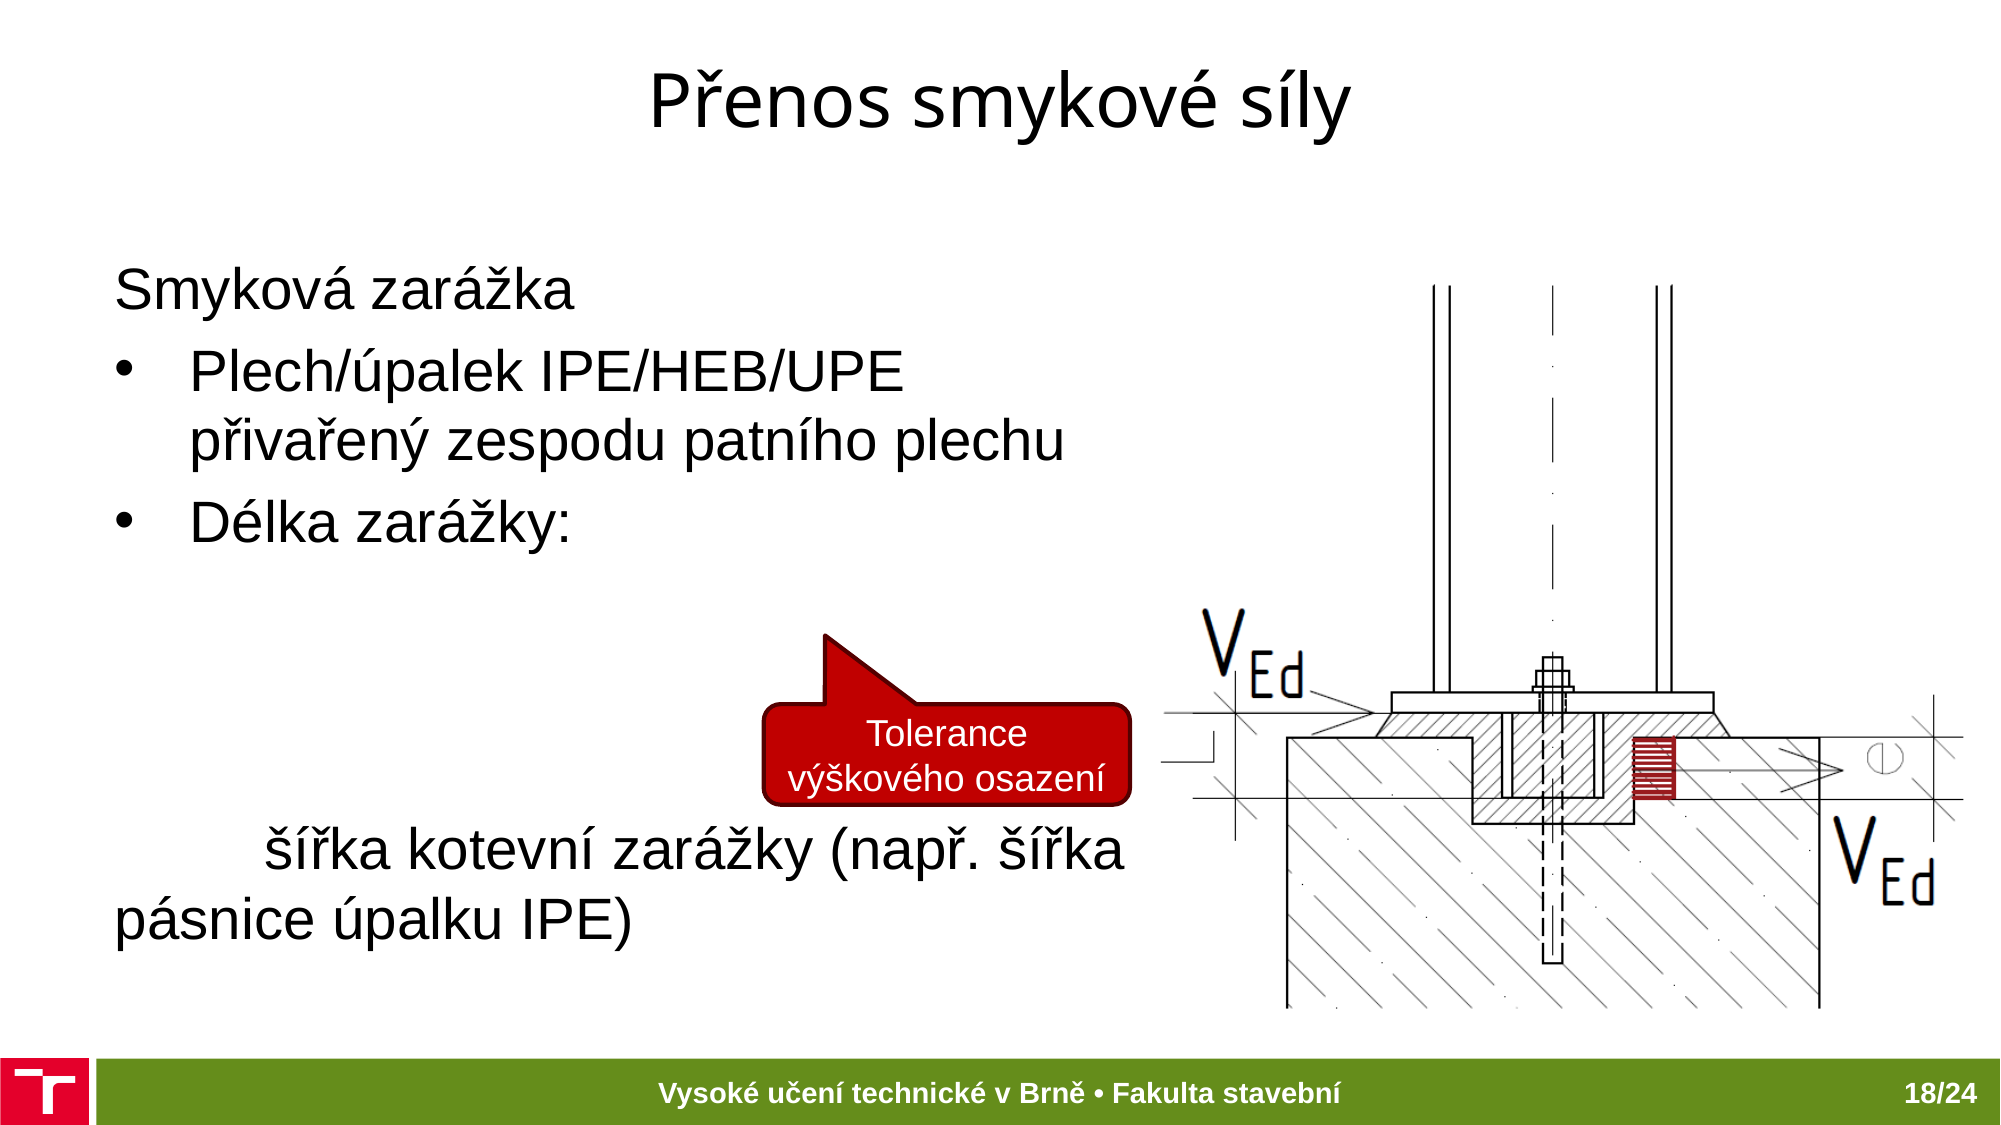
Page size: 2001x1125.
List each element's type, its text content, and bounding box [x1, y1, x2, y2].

title Přenos smykové síly [99, 45, 1900, 209]
picture [1153, 255, 1964, 1019]
text_box Tolerance výškového osazení [761, 633, 1133, 807]
picture [0, 1058, 89, 1125]
